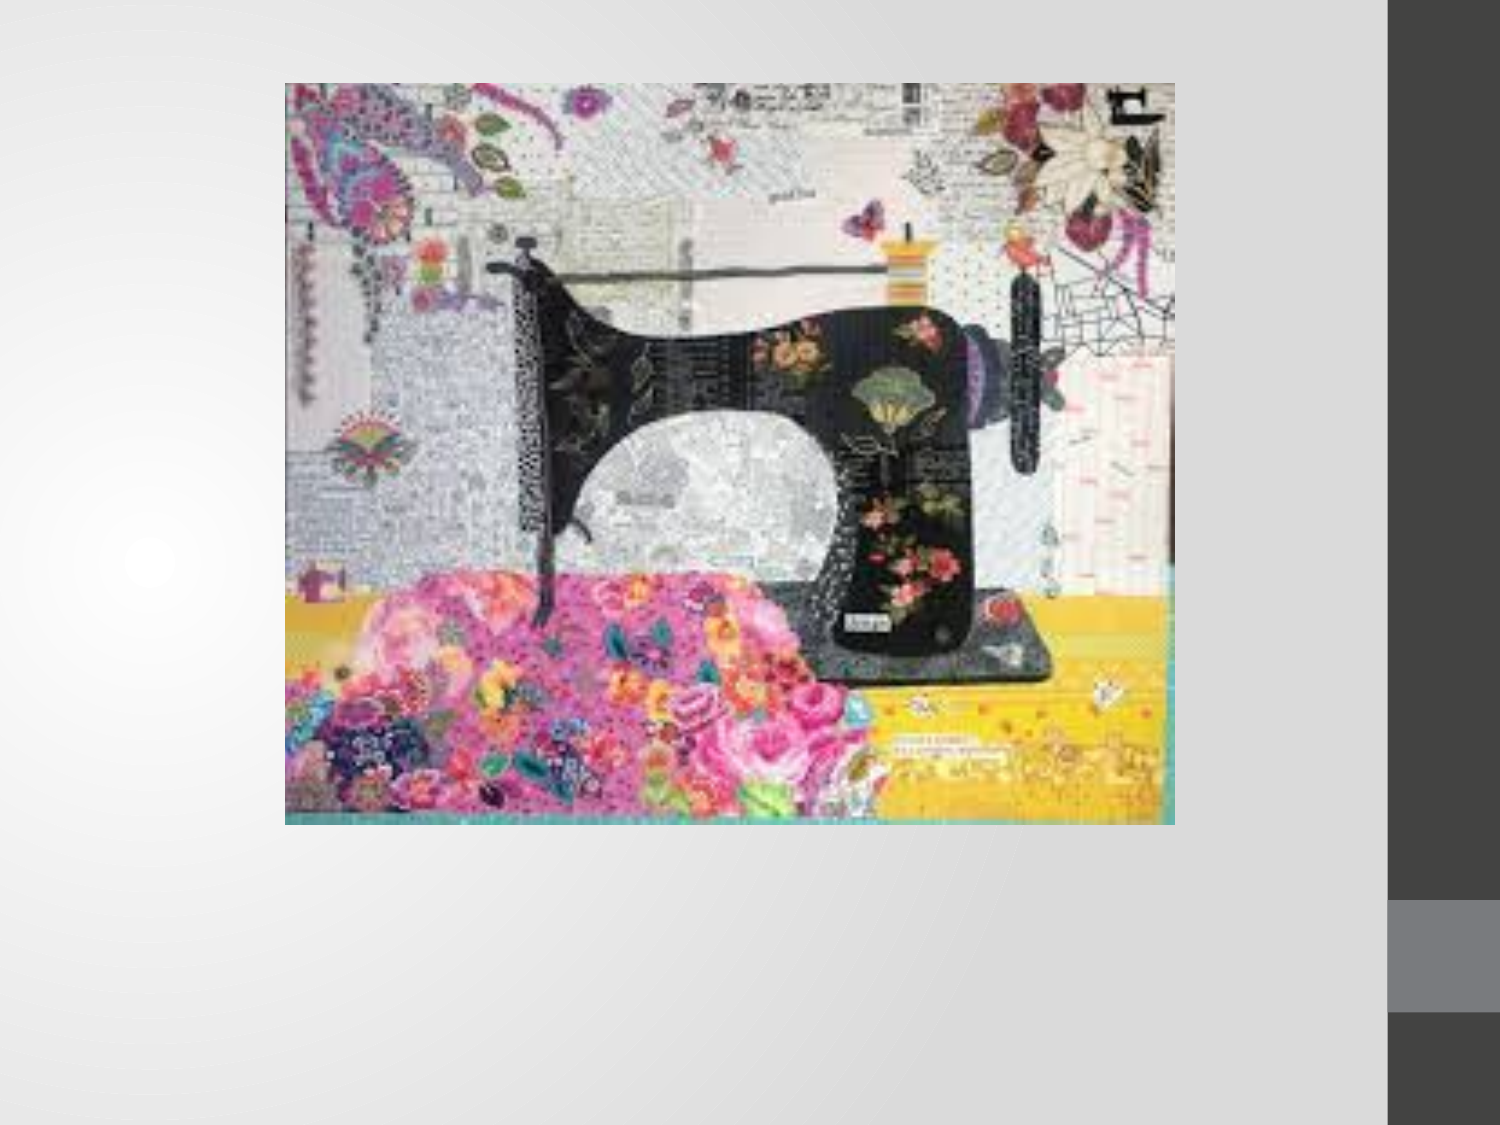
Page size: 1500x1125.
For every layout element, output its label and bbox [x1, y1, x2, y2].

list [284, 83, 1176, 826]
